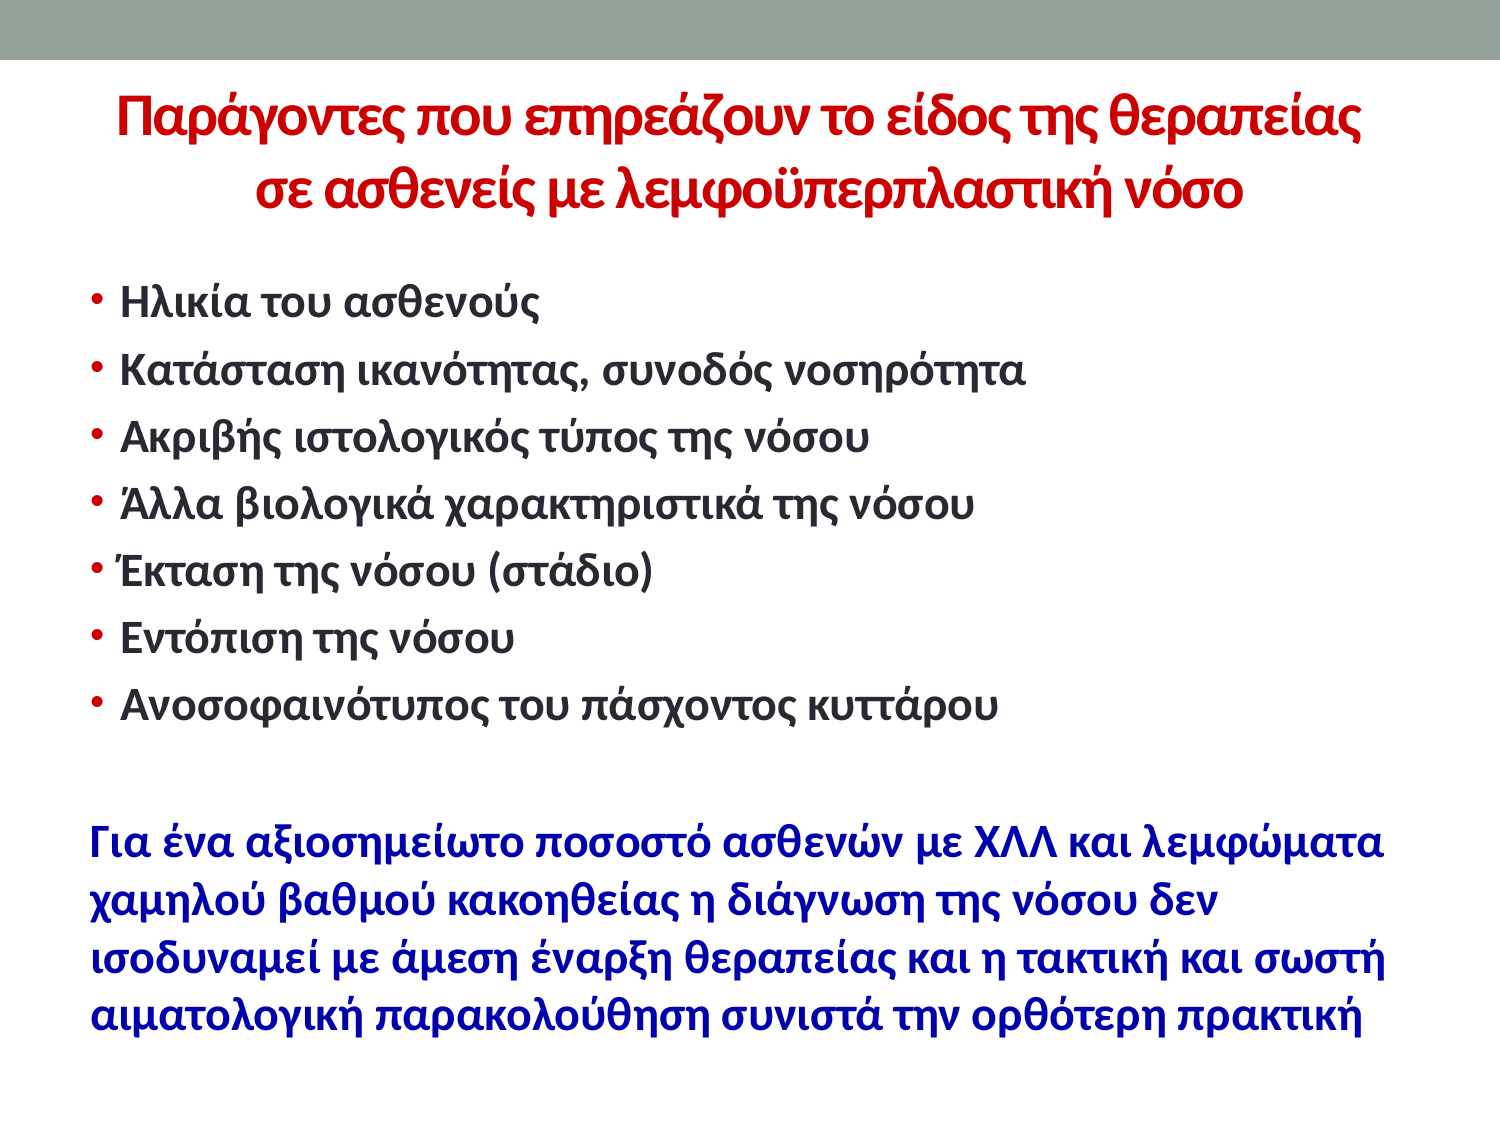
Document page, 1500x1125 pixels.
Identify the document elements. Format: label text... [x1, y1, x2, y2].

title Παράγοντες που επηρεάζουν το είδος της θεραπείας σε ασθενείς με λεμφοϋπερπλαστική νόσο [75, 66, 1425, 229]
list Ηλικία του ασθενούς Κατάσταση ικανότητας, συνοδός νοσηρότητα Ακριβής ιστολογικός τύπος της νόσου Άλλα βιολογικά χαρακτηριστικά της νόσου Έκταση της νόσου (στάδιο) Εντόπιση της νόσου Ανοσοφαινότυπος του πάσχοντος κυττάρου Για ένα αξιοσημείωτο ποσοστό ασθενών με ΧΛΛ και λεμφώματα χαμηλού βαθμού κακοηθείας η διάγνωση της νόσου δεν ισοδυναμεί με άμεση έναρξη θεραπείας και η τακτική και σωστή αιματολογική παρακολούθηση συνιστά την ορθότερη πρακτική [75, 262, 1425, 1063]
